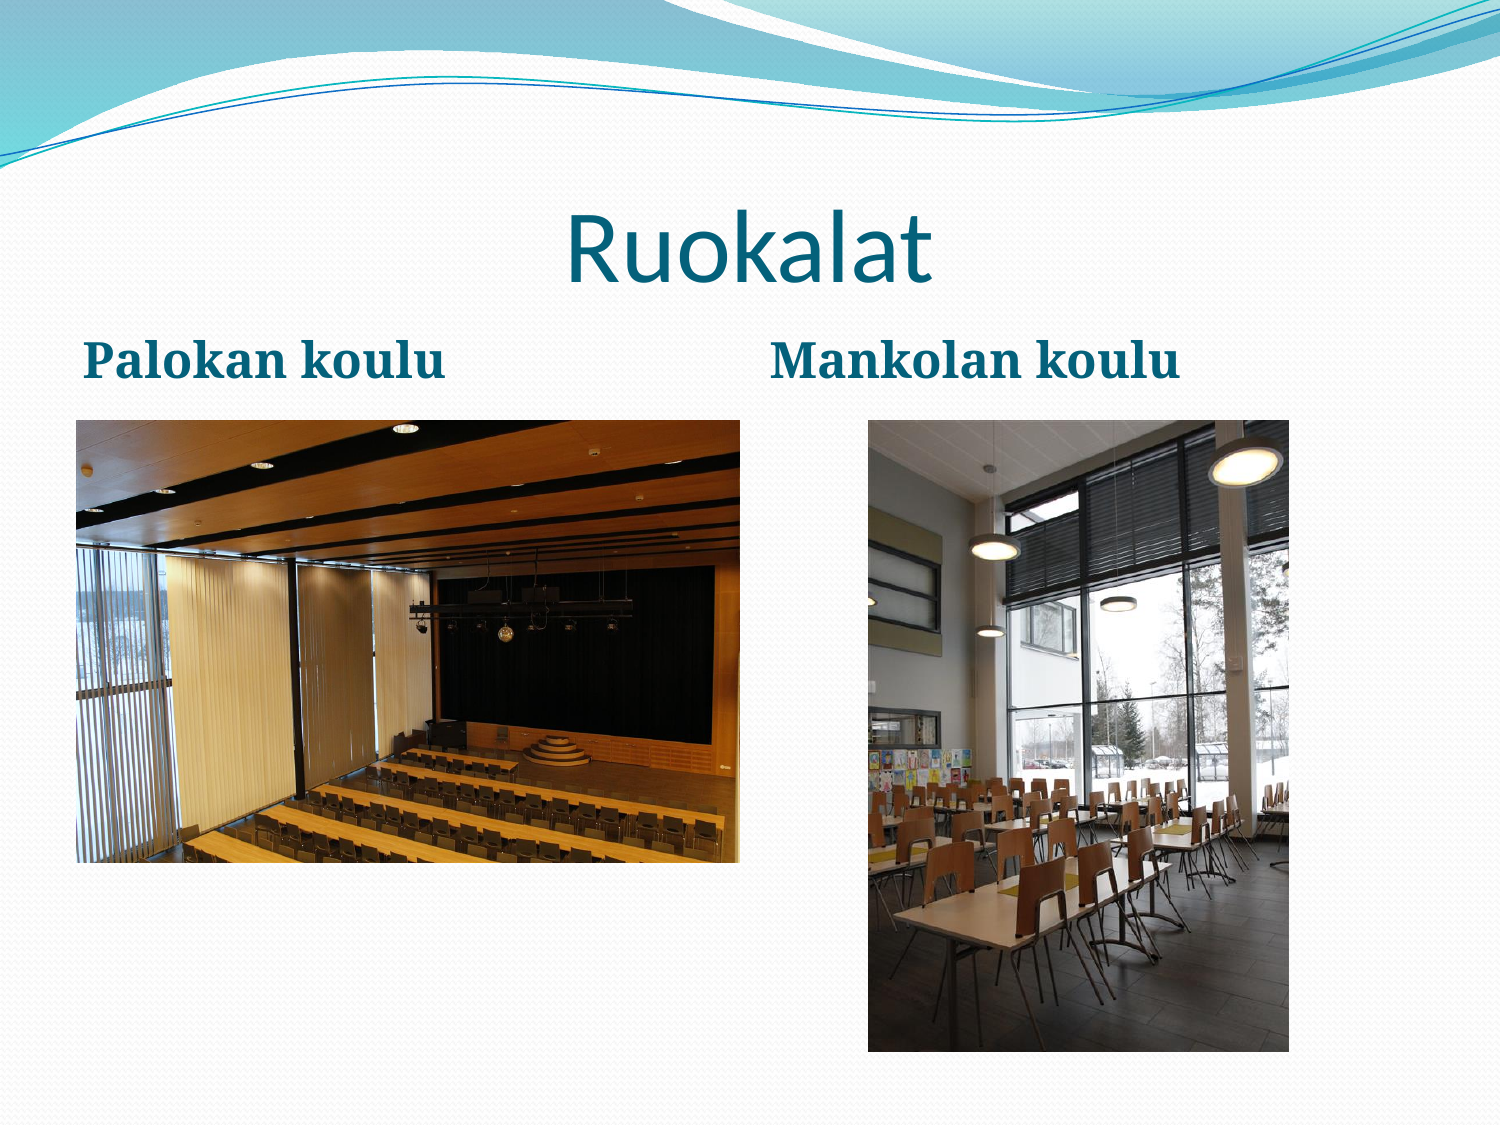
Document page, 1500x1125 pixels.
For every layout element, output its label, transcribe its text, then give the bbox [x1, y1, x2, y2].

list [867, 420, 1289, 1052]
list Palokan koulu [75, 304, 738, 413]
title Ruokalat [75, 115, 1425, 303]
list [76, 420, 740, 863]
list Mankolan koulu [761, 305, 1425, 413]
